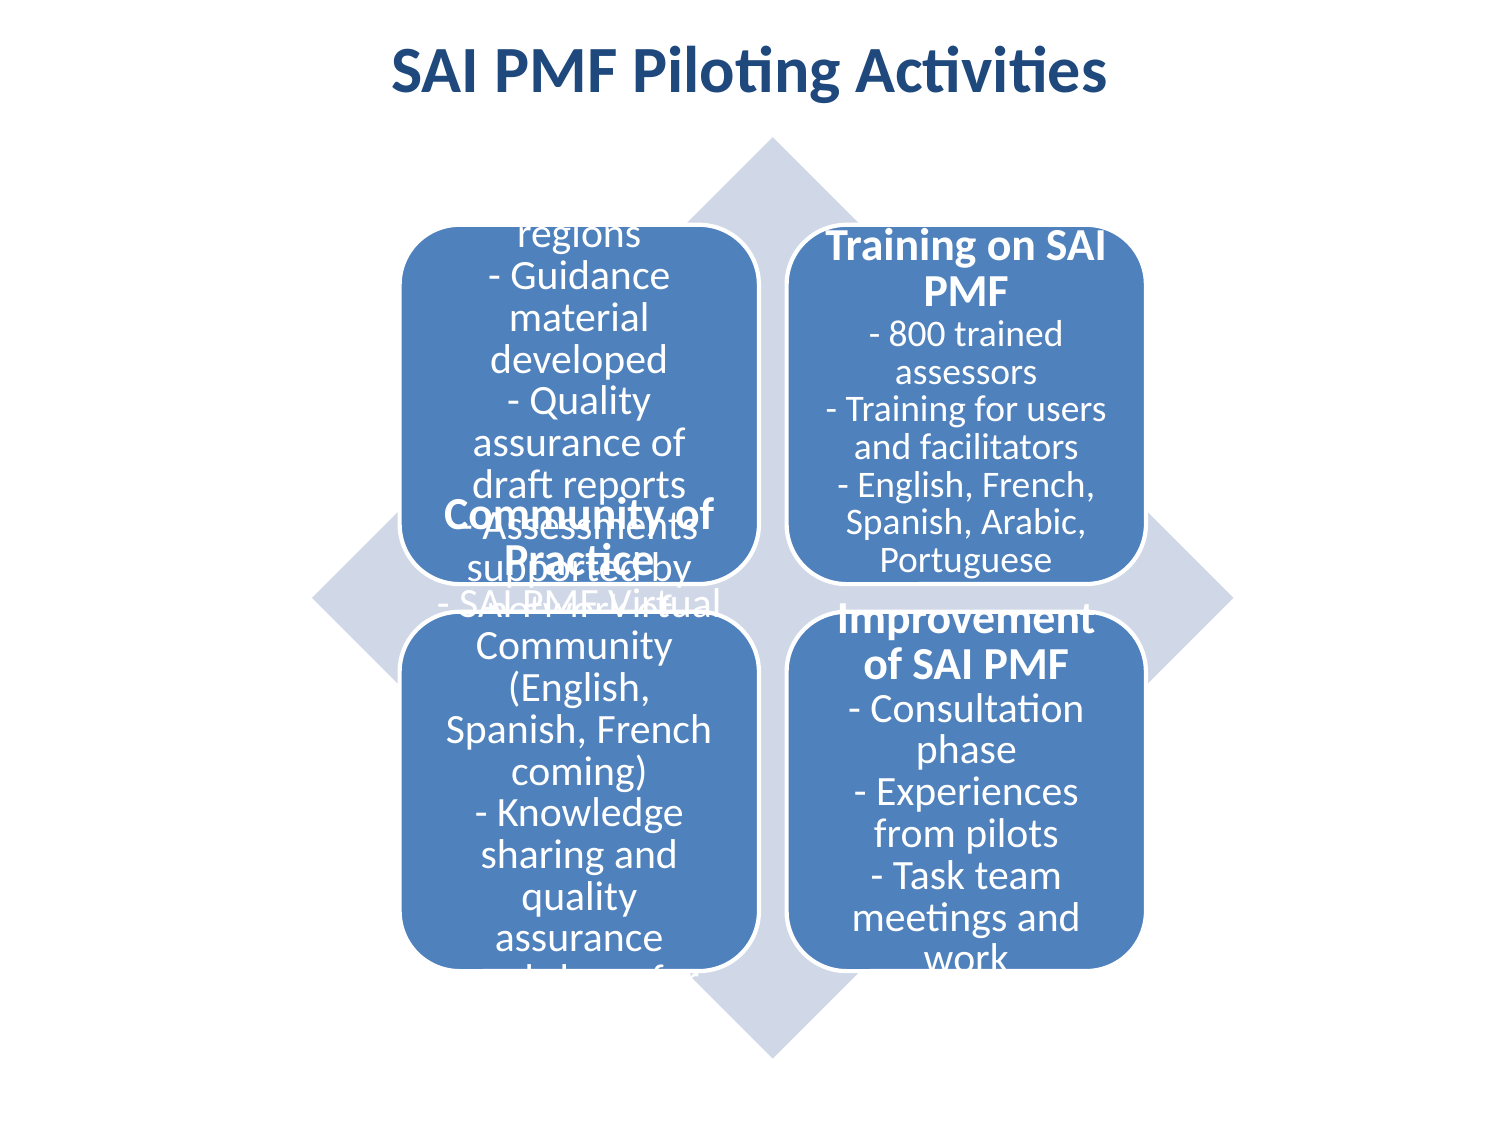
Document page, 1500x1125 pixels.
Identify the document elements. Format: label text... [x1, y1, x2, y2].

title SAI PMF Piloting Activities [75, 19, 1425, 114]
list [74, 136, 1471, 1059]
